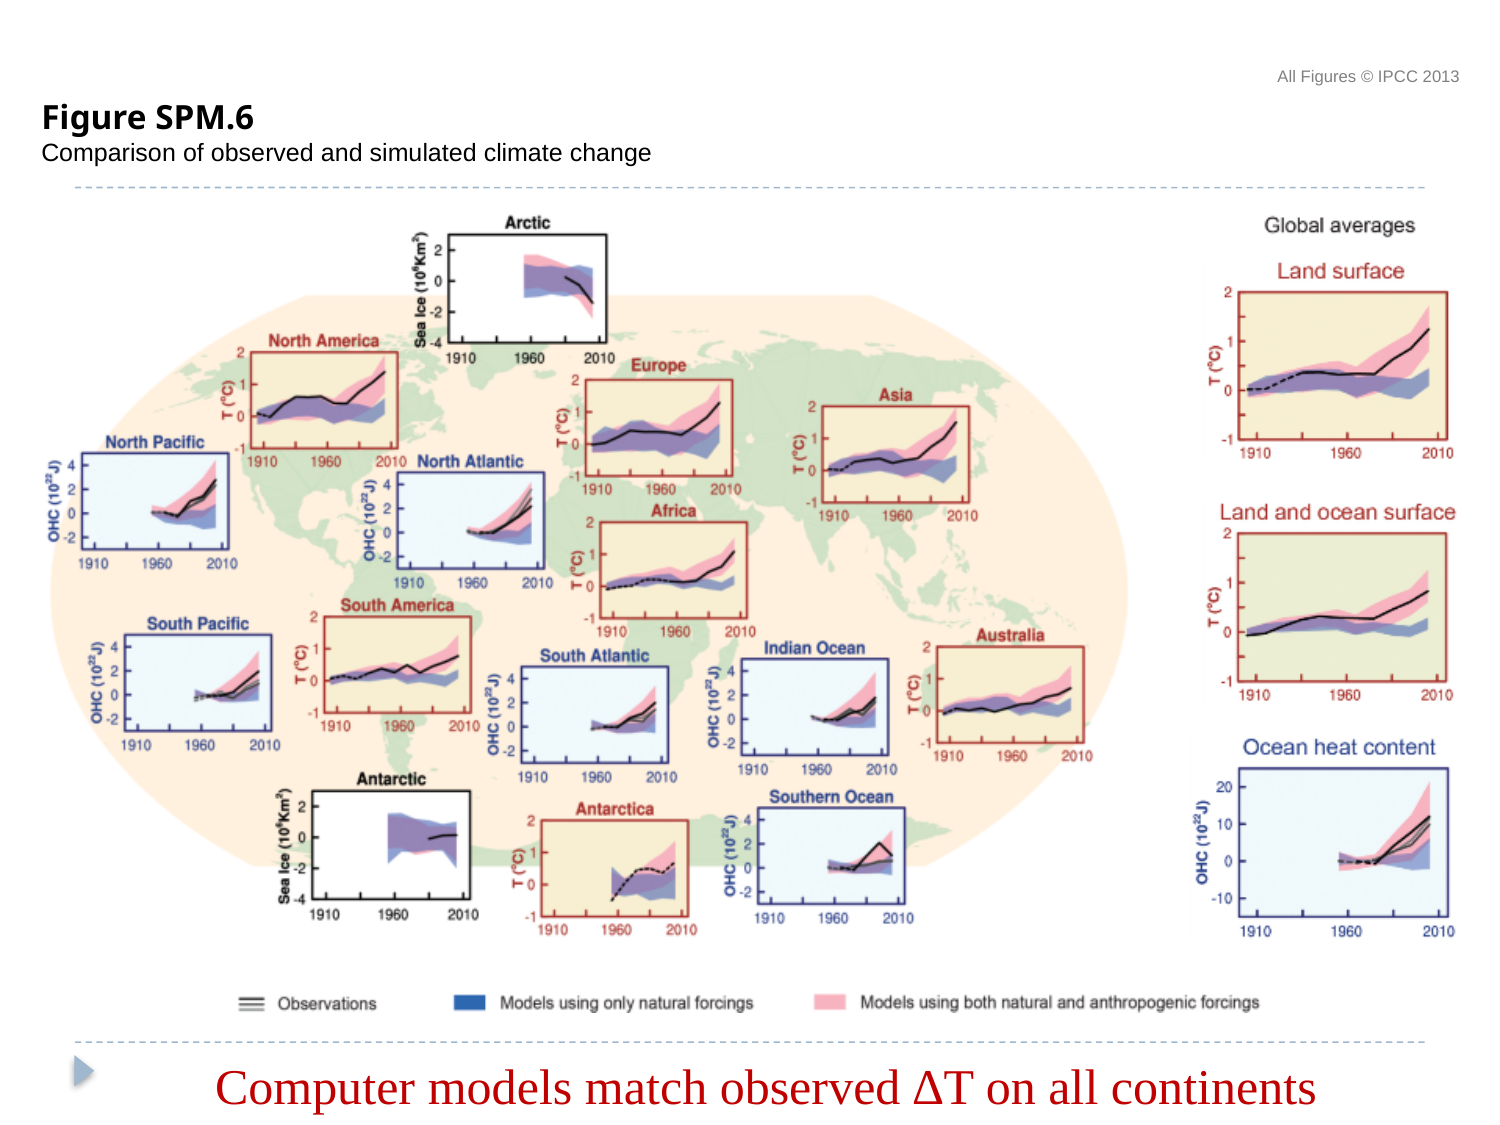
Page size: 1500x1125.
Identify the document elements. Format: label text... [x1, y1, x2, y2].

title Figure SPM.6 Comparison of observed and simulated climate change [41, 42, 1459, 173]
text_box Computer models match observed ∆T on all continents [200, 1046, 1392, 1122]
text_box All Figures © IPCC 2013 [1274, 62, 1464, 89]
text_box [40, 212, 1458, 1013]
